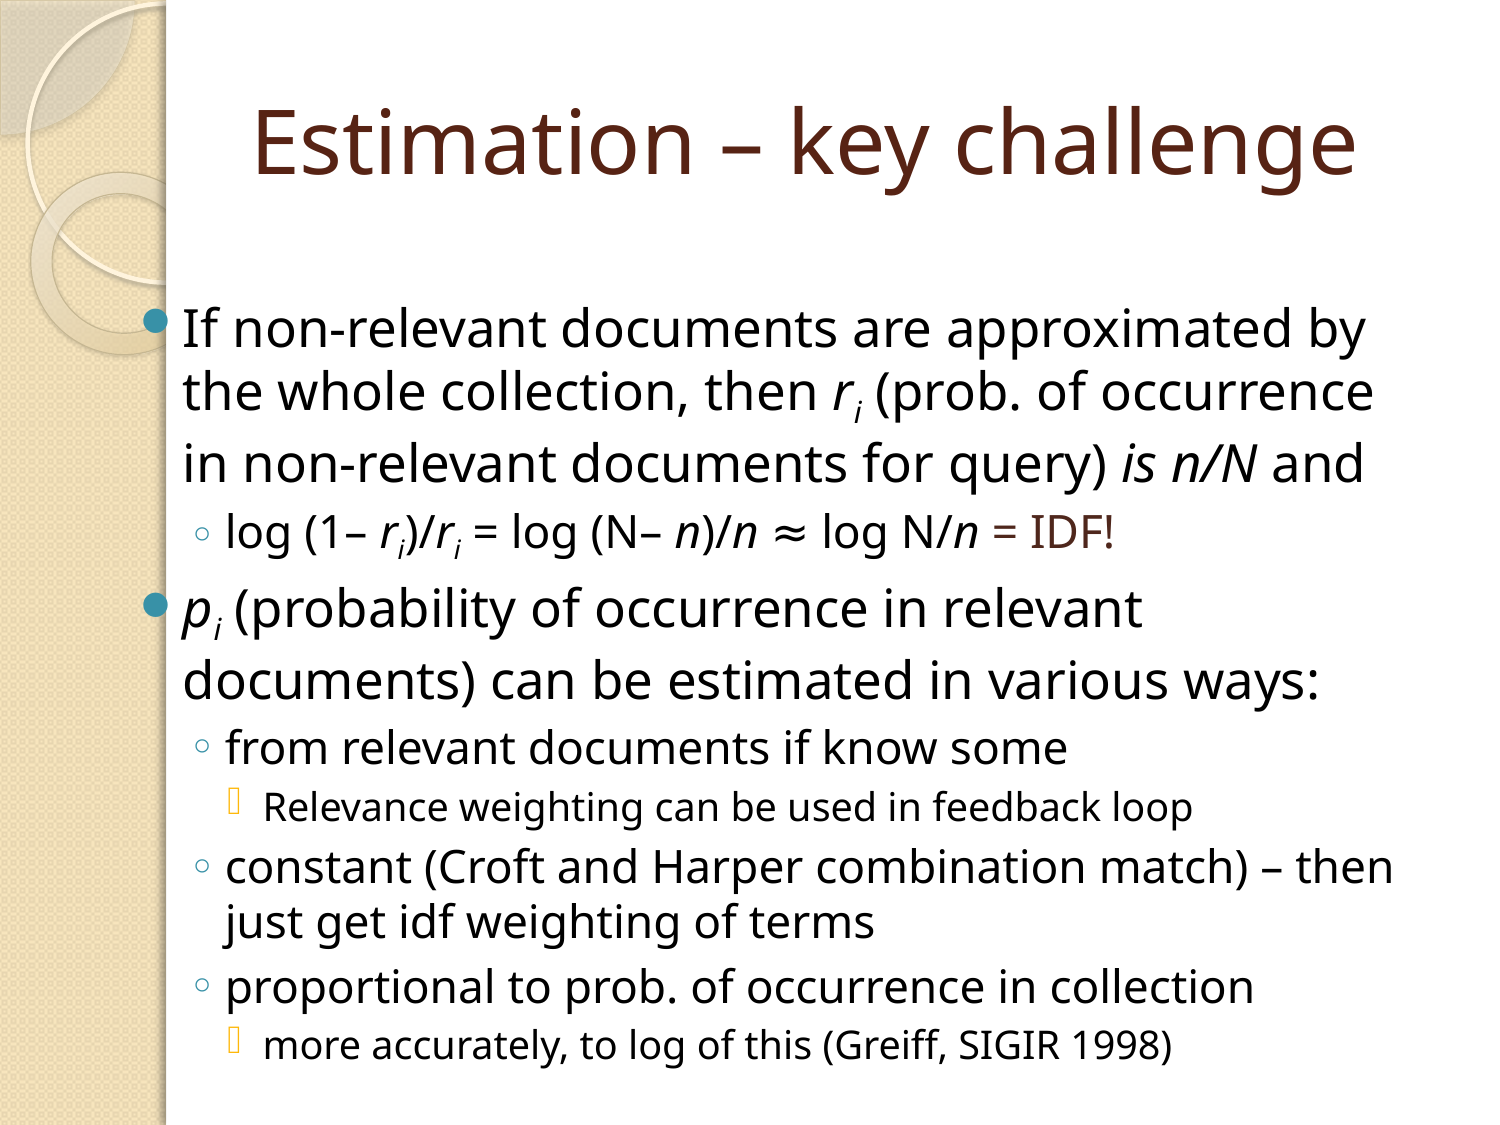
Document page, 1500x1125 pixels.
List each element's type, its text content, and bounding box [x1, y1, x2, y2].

title Estimation – key challenge [235, 45, 1466, 233]
list If non-relevant documents are approximated by the whole collection, then ri (prob. of occurrence in non-relevant documents for query) is n/N and log (1– ri)/ri = log (N– n)/n ≈ log N/n = IDF! pi (probability of occurrence in relevant documents) can be estimated in various ways: from relevant documents if know some Relevance weighting can be used in feedback loop constant (Croft and Harper combination match) – then just get idf weighting of terms proportional to prob. of occurrence in collection more accurately, to log of this (Greiff, SIGIR 1998) [112, 287, 1413, 1088]
